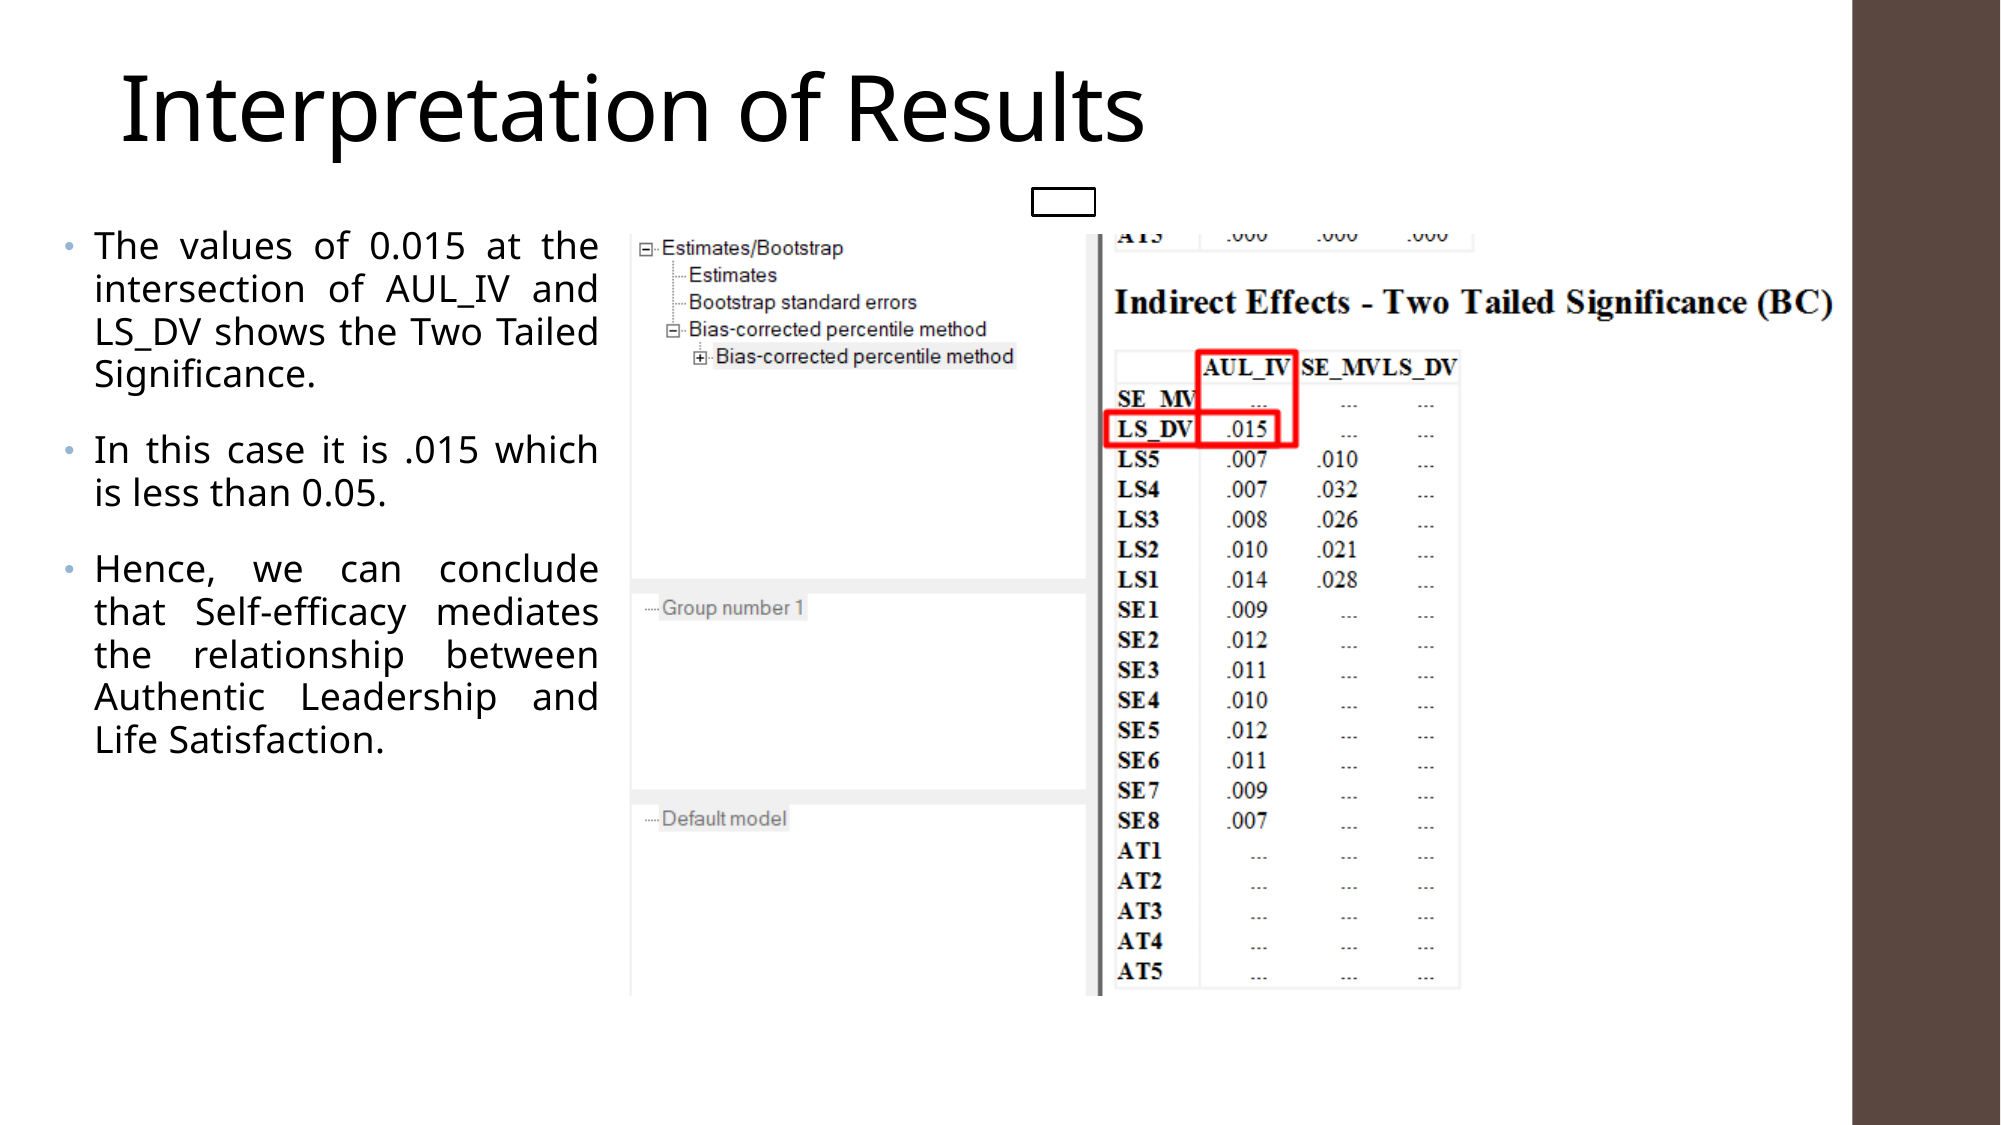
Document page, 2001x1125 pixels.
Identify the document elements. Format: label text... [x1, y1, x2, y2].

text_box [1031, 187, 1096, 217]
picture [629, 234, 1837, 996]
list The values of 0.015 at the intersection of AUL_IV and LS_DV shows the Two Tailed Significance. In this case it is .015 which is less than 0.05. Hence, we can conclude that Self-efficacy mediates the relationship between Authentic Leadership and Life Satisfaction. [49, 218, 616, 932]
title Interpretation of Results [104, 53, 1695, 170]
